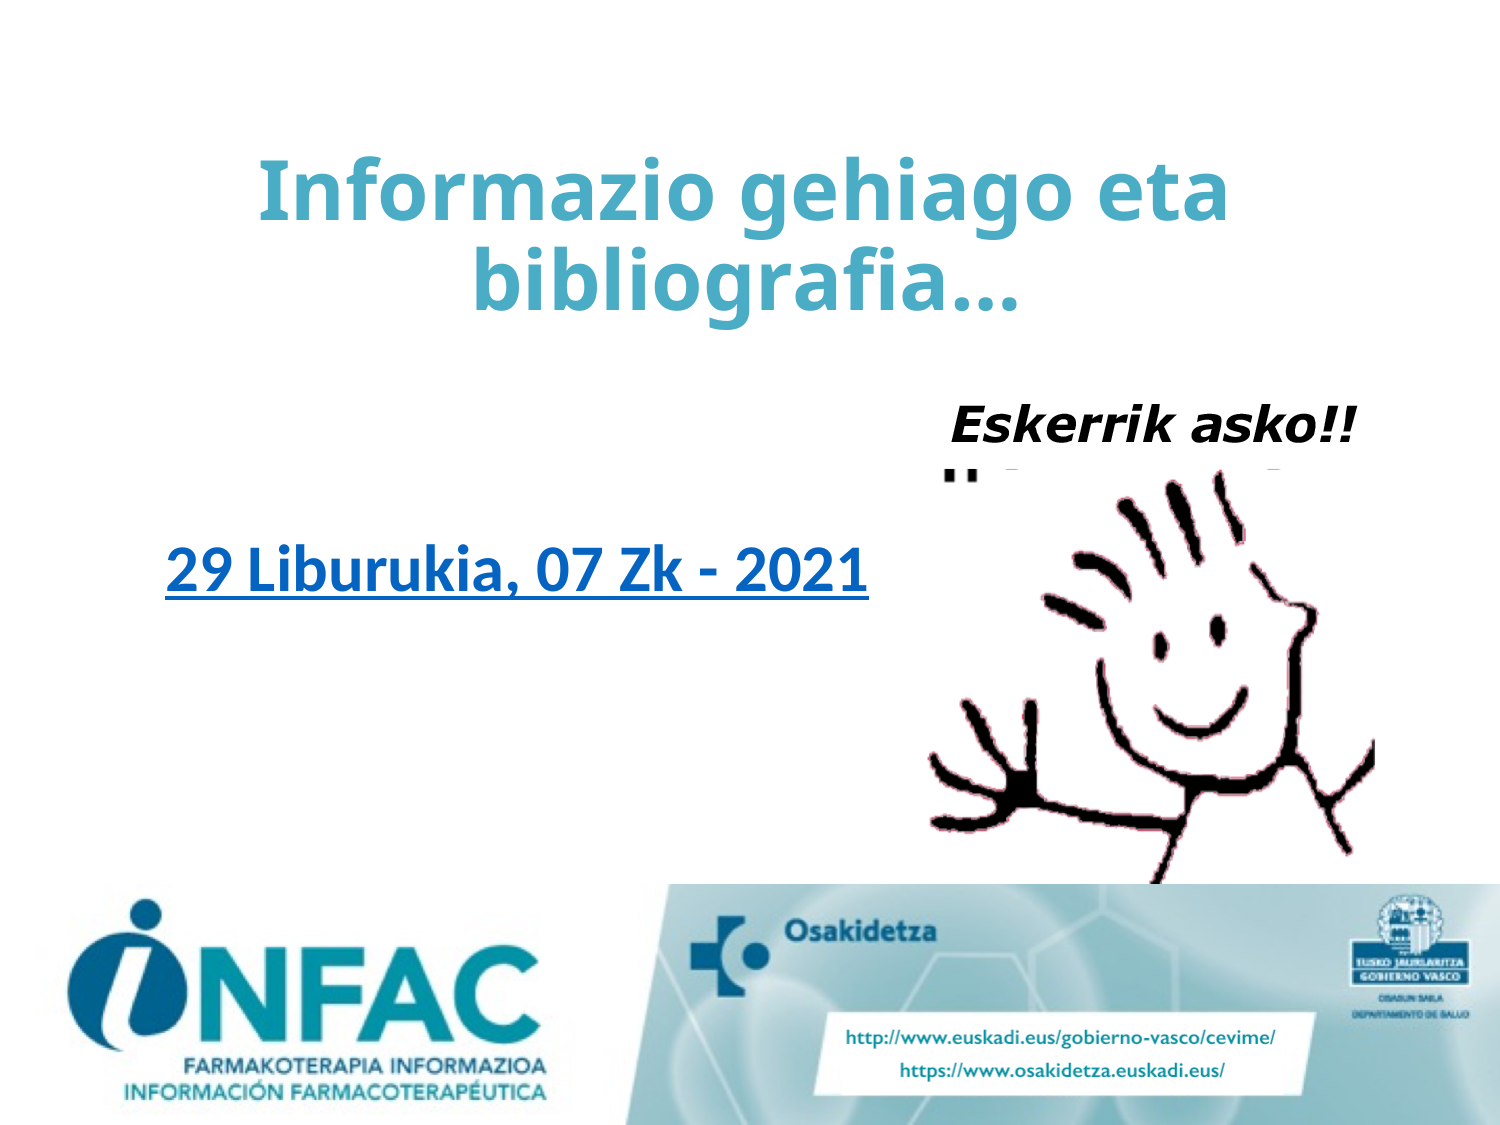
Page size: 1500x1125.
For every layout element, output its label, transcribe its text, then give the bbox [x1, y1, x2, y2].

picture [0, 0, 1500, 1125]
text_box 29 Liburukia, 07 Zk - 2021 [150, 517, 885, 612]
text_box Informazio gehiago eta bibliografia… [148, 141, 1344, 336]
